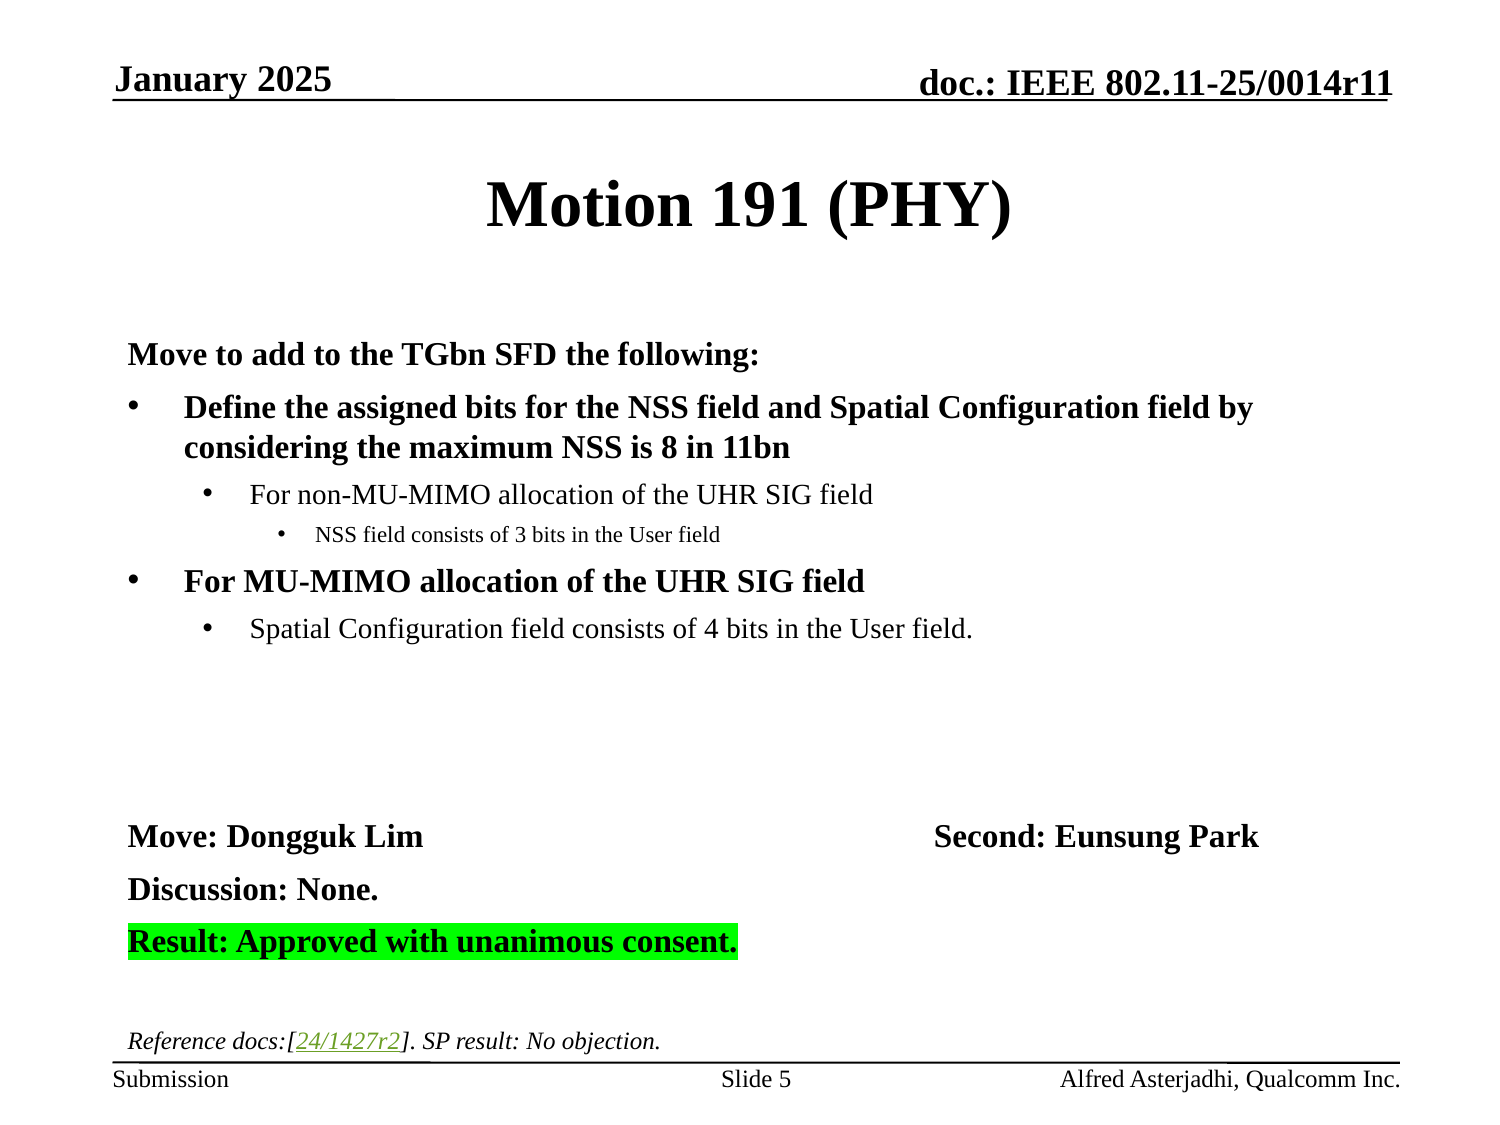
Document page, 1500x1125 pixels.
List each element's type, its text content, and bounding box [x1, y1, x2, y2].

slide_number Slide 5 [712, 1061, 800, 1123]
list Move to add to the TGbn SFD the following: Define the assigned bits for the NSS field and Spatial Configuration field by considering the maximum NSS is 8 in 11bn For non-MU-MIMO allocation of the UHR SIG field NSS field consists of 3 bits in the User field For MU-MIMO allocation of the UHR SIG field Spatial Configuration field consists of 4 bits in the User field. Move: Dongguk Lim Second: Eunsung Park Discussion: None. Result: Approved with unanimous consent. Reference docs:[24/1427r2]. SP result: No objection. [112, 324, 1388, 1063]
title Motion 191 (PHY) [112, 112, 1388, 288]
footer Alfred Asterjadhi, Qualcomm Inc. [878, 1061, 1402, 1093]
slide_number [114, 54, 423, 100]
